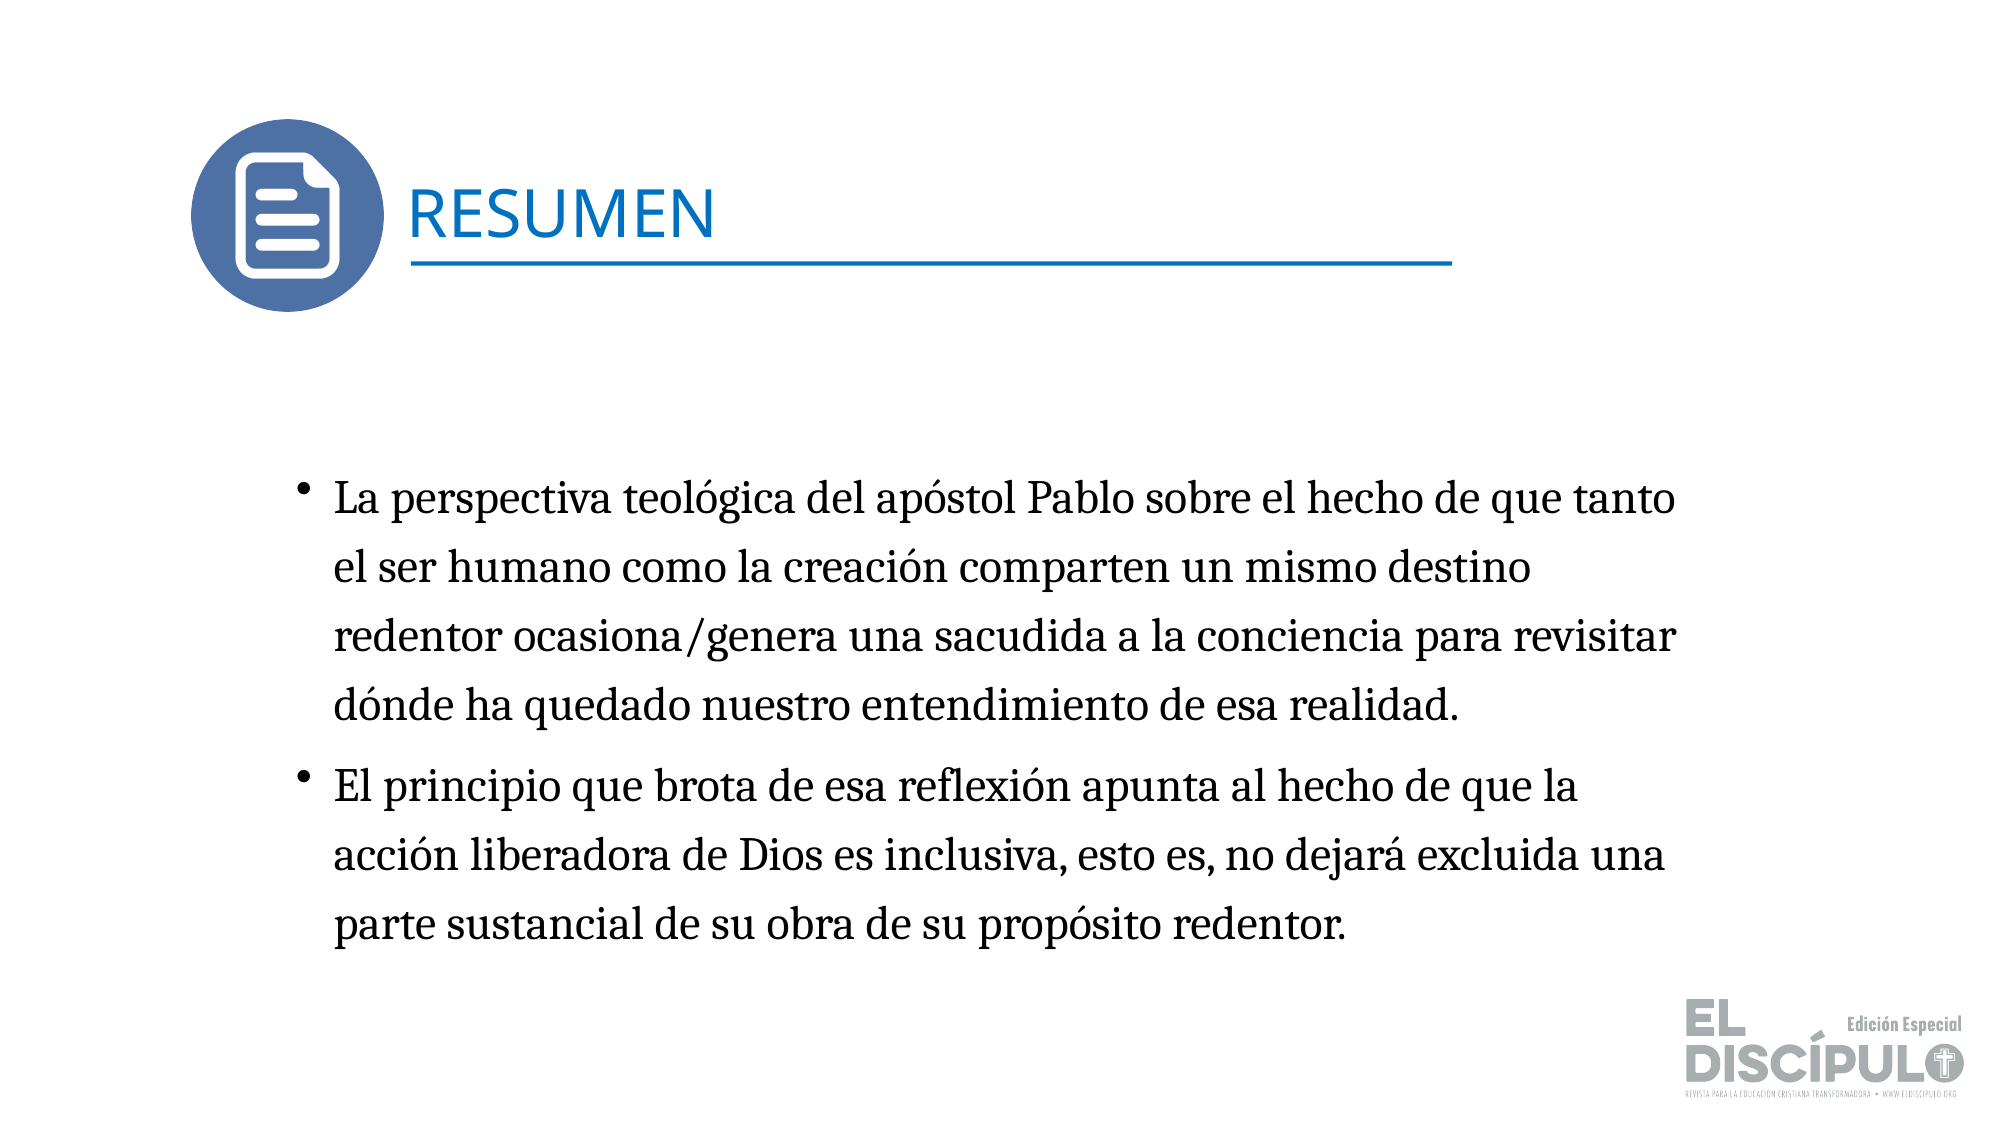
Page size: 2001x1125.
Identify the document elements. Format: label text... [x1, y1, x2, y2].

picture [1685, 999, 1965, 1100]
text_box La perspectiva teológica del apóstol Pablo sobre el hecho de que tanto el ser humano como la creación comparten un mismo destino redentor ocasiona/genera una sacudida a la conciencia para revisitar dónde ha quedado nuestro entendimiento de esa realidad. El principio que brota de esa reflexión apunta al hecho de que la acción liberadora de Dios es inclusiva, esto es, no dejará excluida una parte sustancial de su obra de su propósito redentor. [287, 445, 1713, 958]
title RESUMEN [398, 166, 905, 264]
picture [191, 119, 384, 312]
